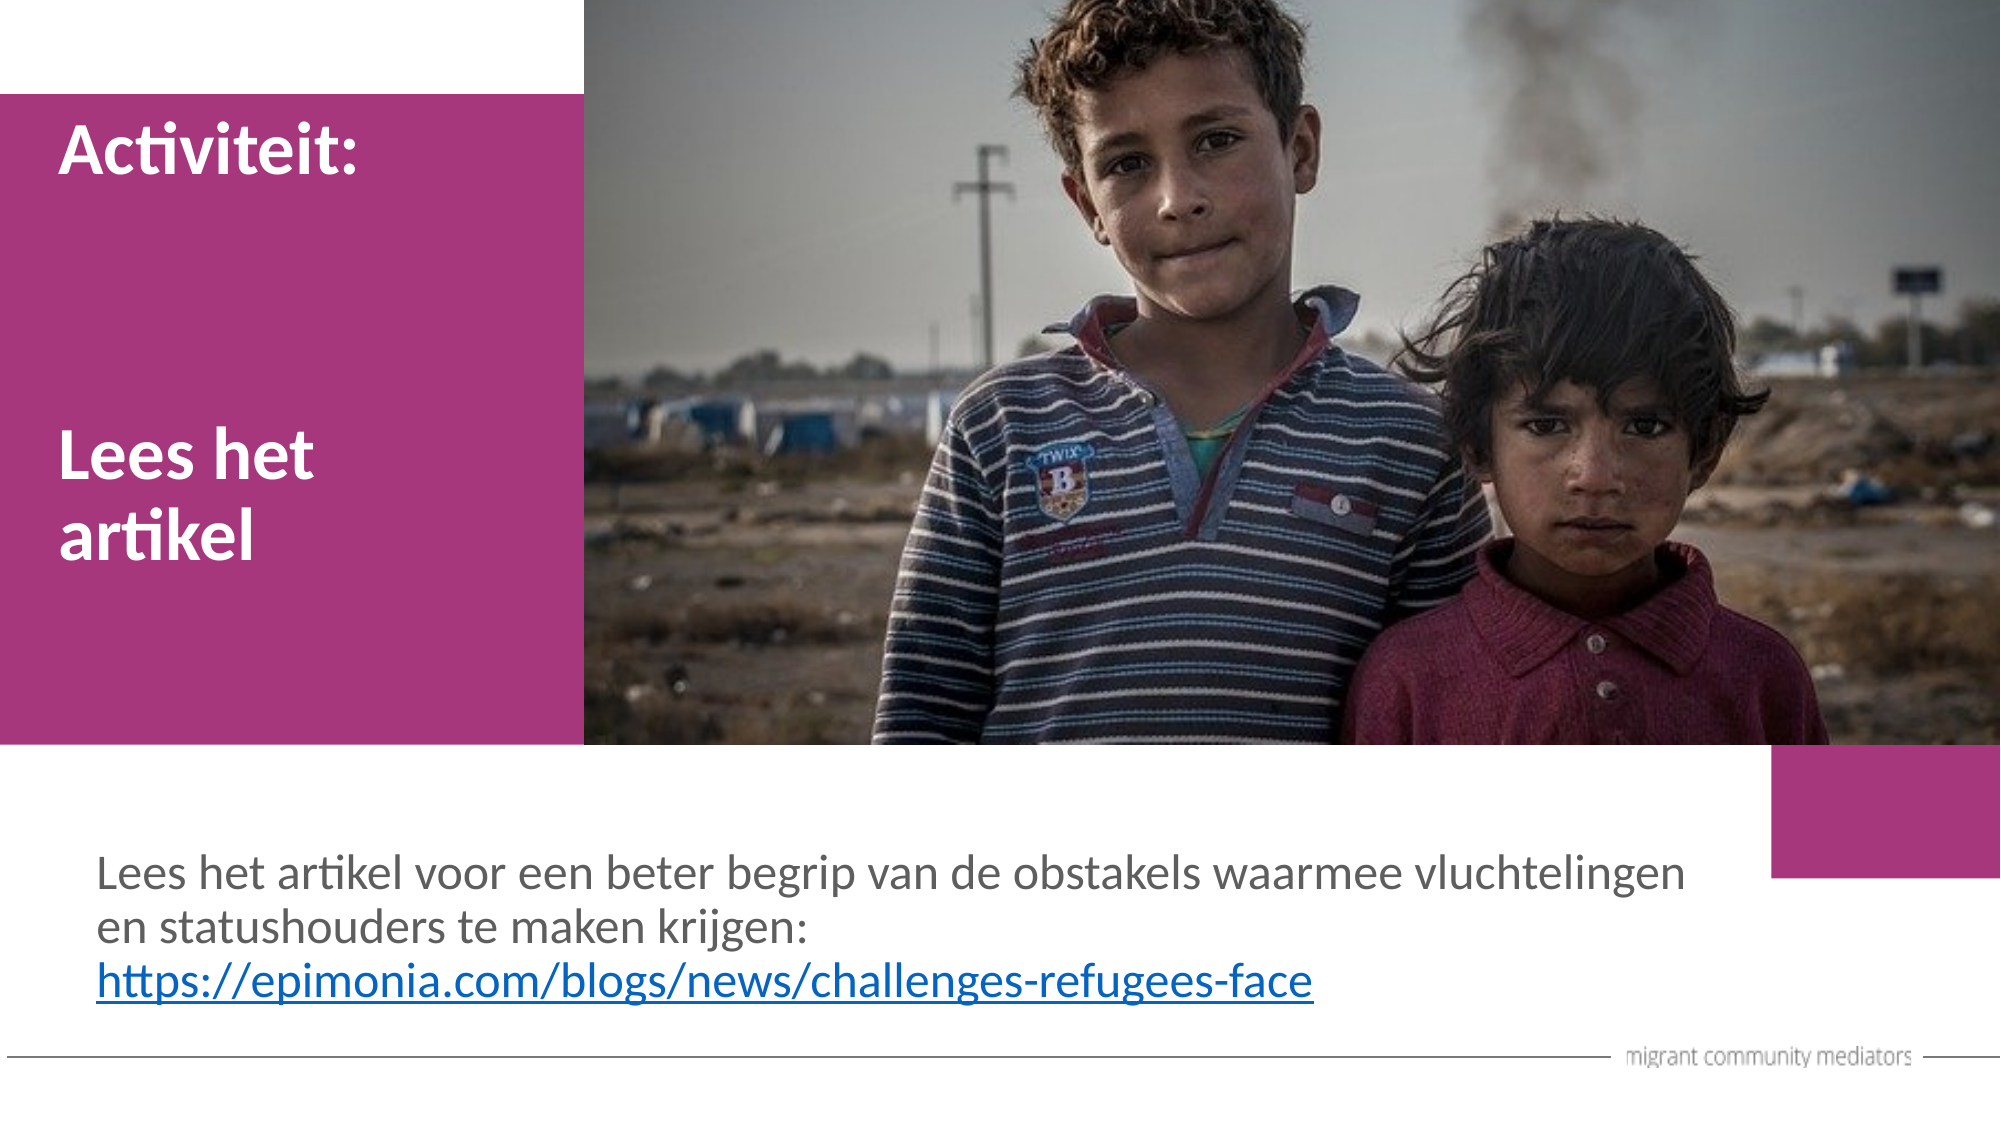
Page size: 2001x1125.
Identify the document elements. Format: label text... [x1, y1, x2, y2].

list Activiteit: Lees het artikel [43, 101, 546, 643]
picture [584, 0, 2000, 745]
list Lees het artikel voor een beter begrip van de obstakels waarmee vluchtelingen en statushouders te maken krijgen: https://epimonia.com/blogs/news/challenges-refugees-face [81, 838, 1709, 916]
